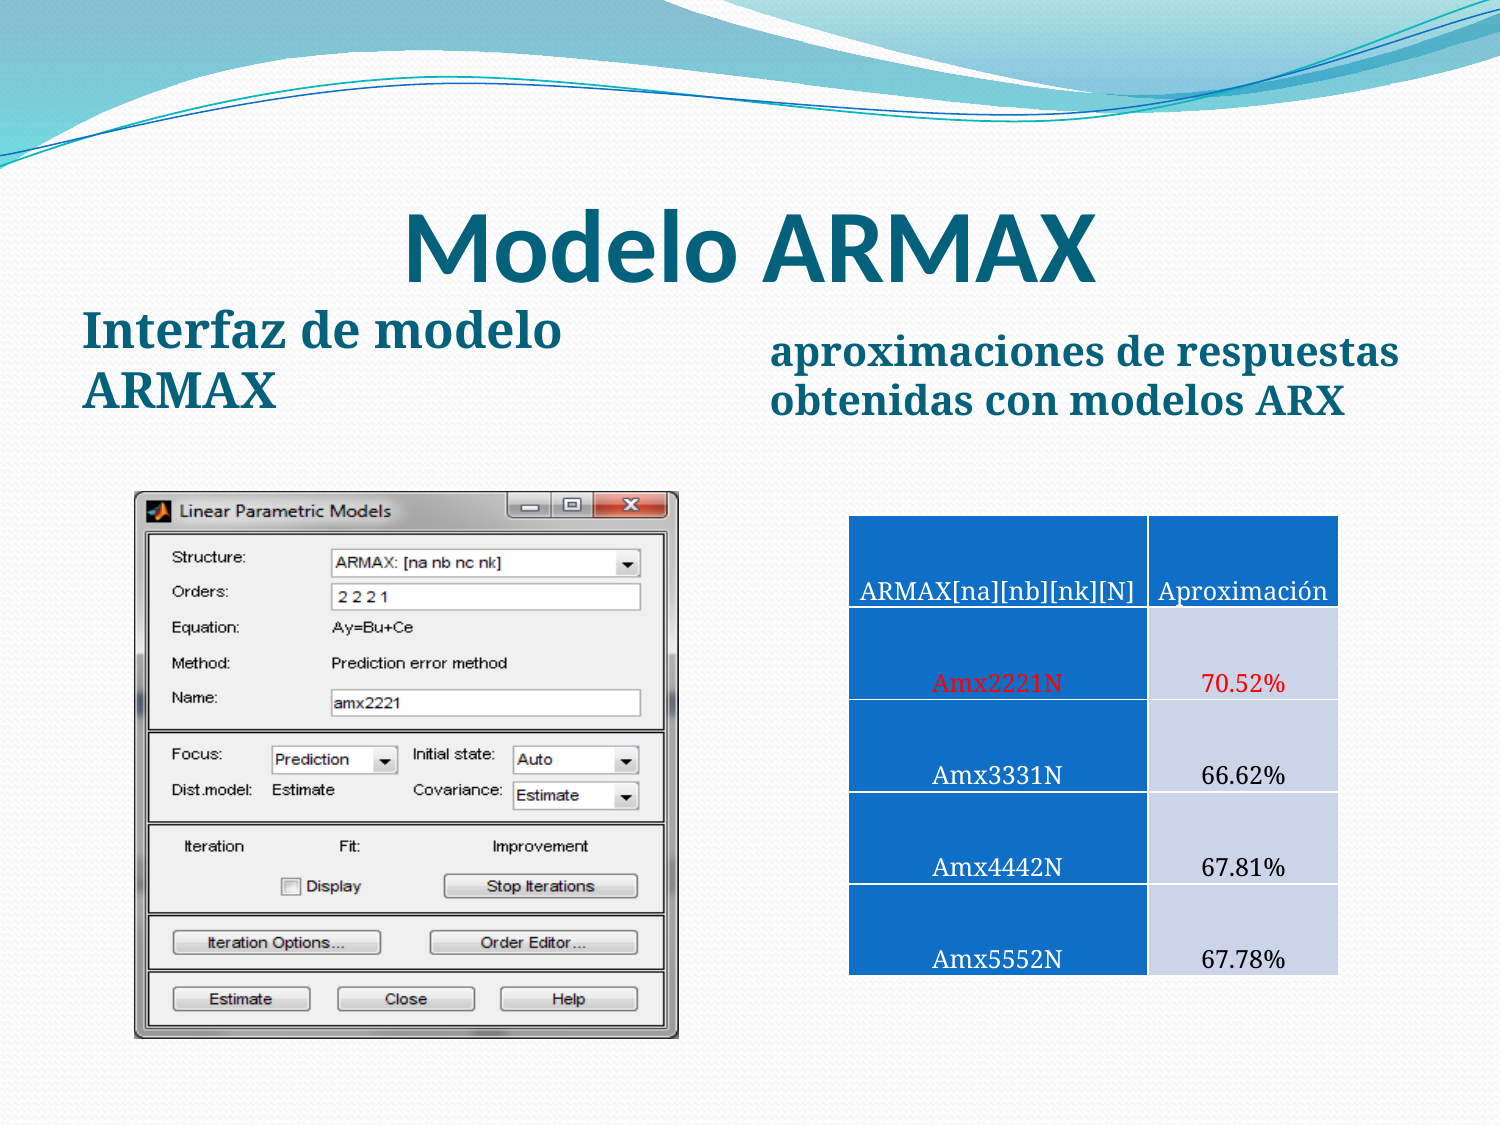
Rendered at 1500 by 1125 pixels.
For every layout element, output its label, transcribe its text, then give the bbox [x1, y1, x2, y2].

title Modelo ARMAX [75, 115, 1425, 303]
list Interfaz de modelo ARMAX [75, 304, 738, 413]
table_cell Amx5552N [849, 885, 1147, 975]
table_cell 66.62% [1149, 700, 1338, 791]
table_cell Amx2221N [849, 608, 1147, 699]
table_cell Amx3331N [849, 700, 1147, 791]
table_cell Amx4442N [849, 793, 1147, 883]
table_cell 67.81% [1149, 793, 1338, 883]
list aproximaciones de respuestas obtenidas con modelos ARX [761, 305, 1425, 445]
table_cell 70.52% [1149, 608, 1338, 699]
table_cell 67.78% [1149, 885, 1338, 975]
table_header Aproximación [1149, 516, 1338, 606]
table_header ARMAX[na][nb][nk][N] [849, 516, 1147, 606]
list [134, 491, 679, 1040]
